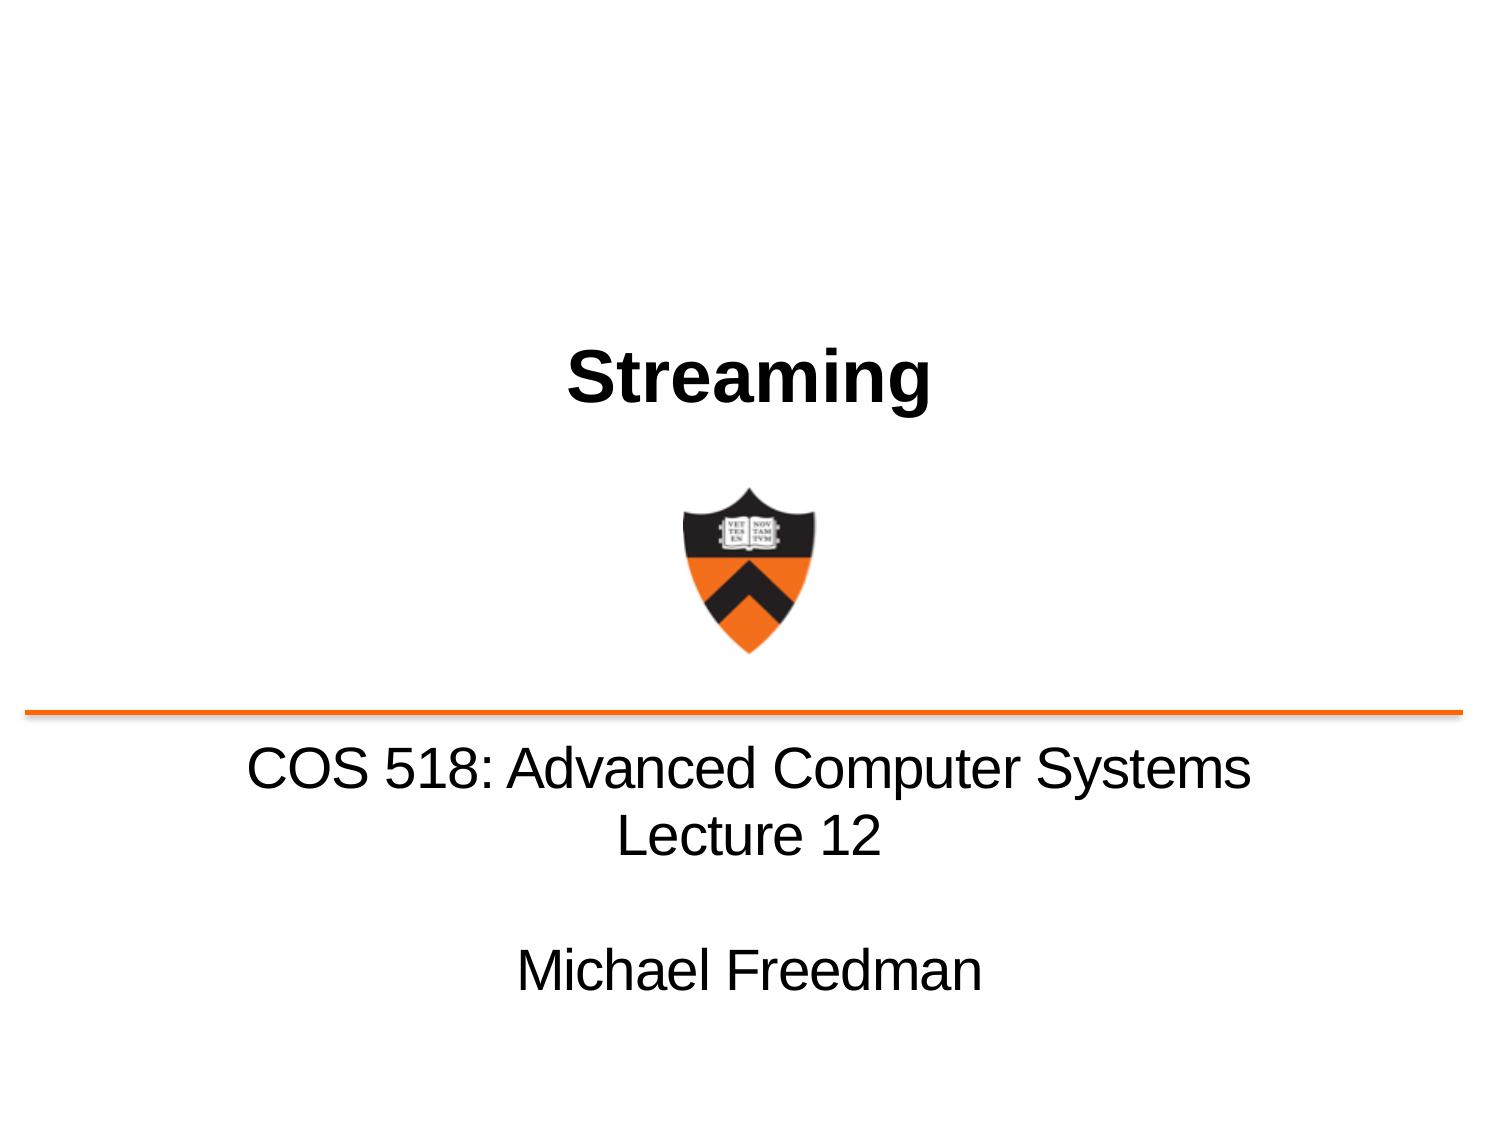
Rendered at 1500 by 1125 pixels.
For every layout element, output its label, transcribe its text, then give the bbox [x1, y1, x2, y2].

title Streaming [62, 112, 1438, 425]
subtitle COS 518: Advanced Computer Systems Lecture 12 Michael Freedman [112, 737, 1388, 1125]
picture [683, 487, 817, 655]
